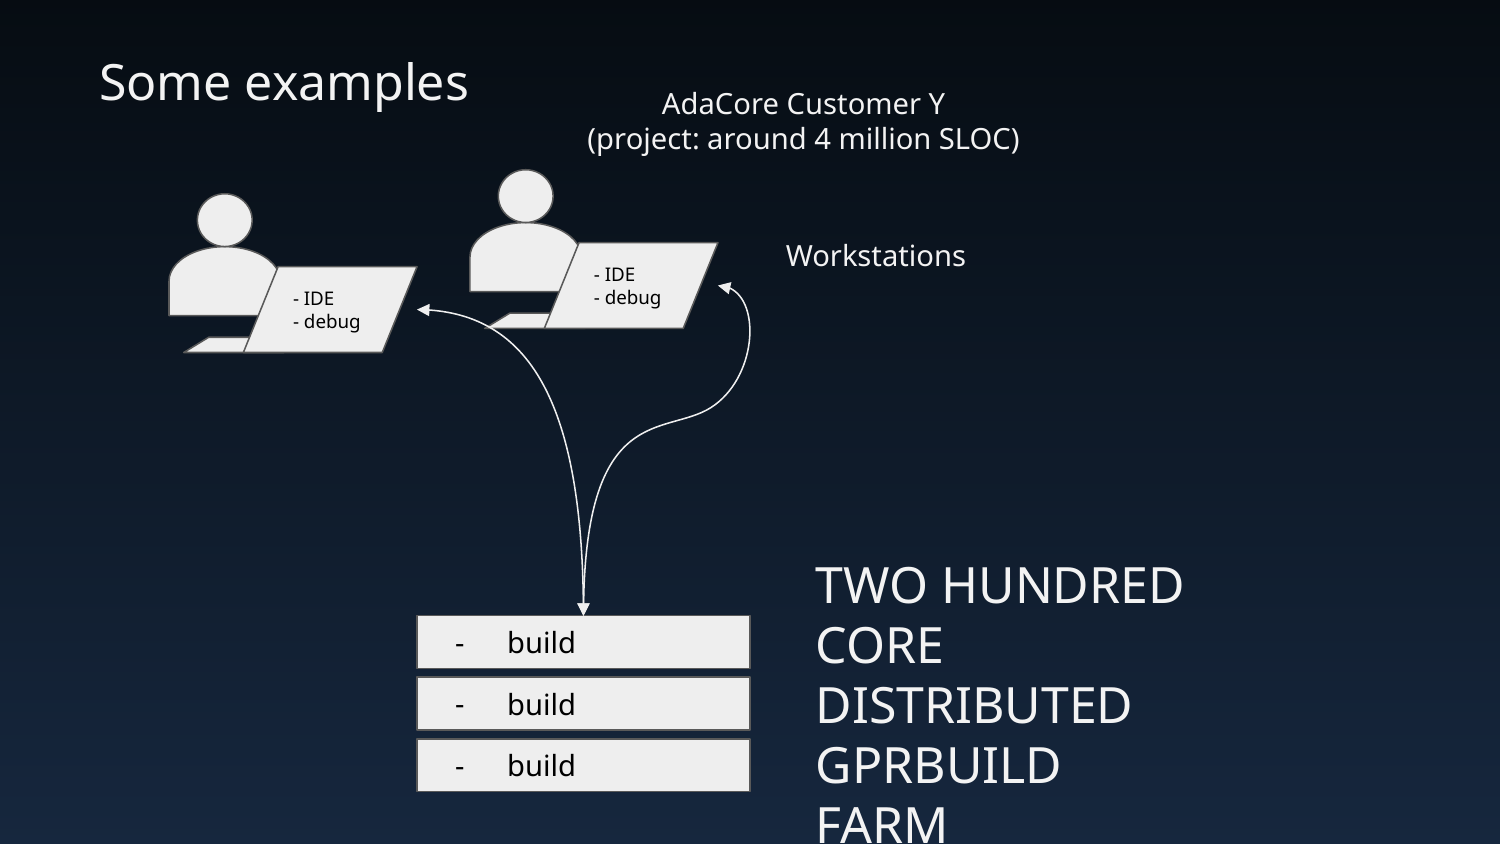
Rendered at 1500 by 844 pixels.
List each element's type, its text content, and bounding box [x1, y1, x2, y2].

text_box [183, 337, 249, 353]
text_box build [416, 738, 750, 792]
text_box [169, 246, 277, 316]
text_box build [416, 677, 750, 730]
text_box AdaCore Customer Y (project: around 4 million SLOC) [559, 70, 1048, 146]
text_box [316, 348, 580, 620]
text_box TWO HUNDRED CORE DISTRIBUTED GPRBUILD FARM [800, 538, 1205, 731]
text_box [197, 193, 253, 247]
text_box build [416, 615, 750, 669]
text_box [489, 313, 550, 329]
text_box [469, 222, 578, 292]
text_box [585, 456, 743, 488]
text_box - IDE - debug [544, 242, 718, 329]
text_box Some examples [84, 35, 766, 111]
text_box - IDE - debug [243, 266, 418, 353]
text_box [498, 169, 554, 223]
text_box Workstations [770, 222, 1094, 298]
